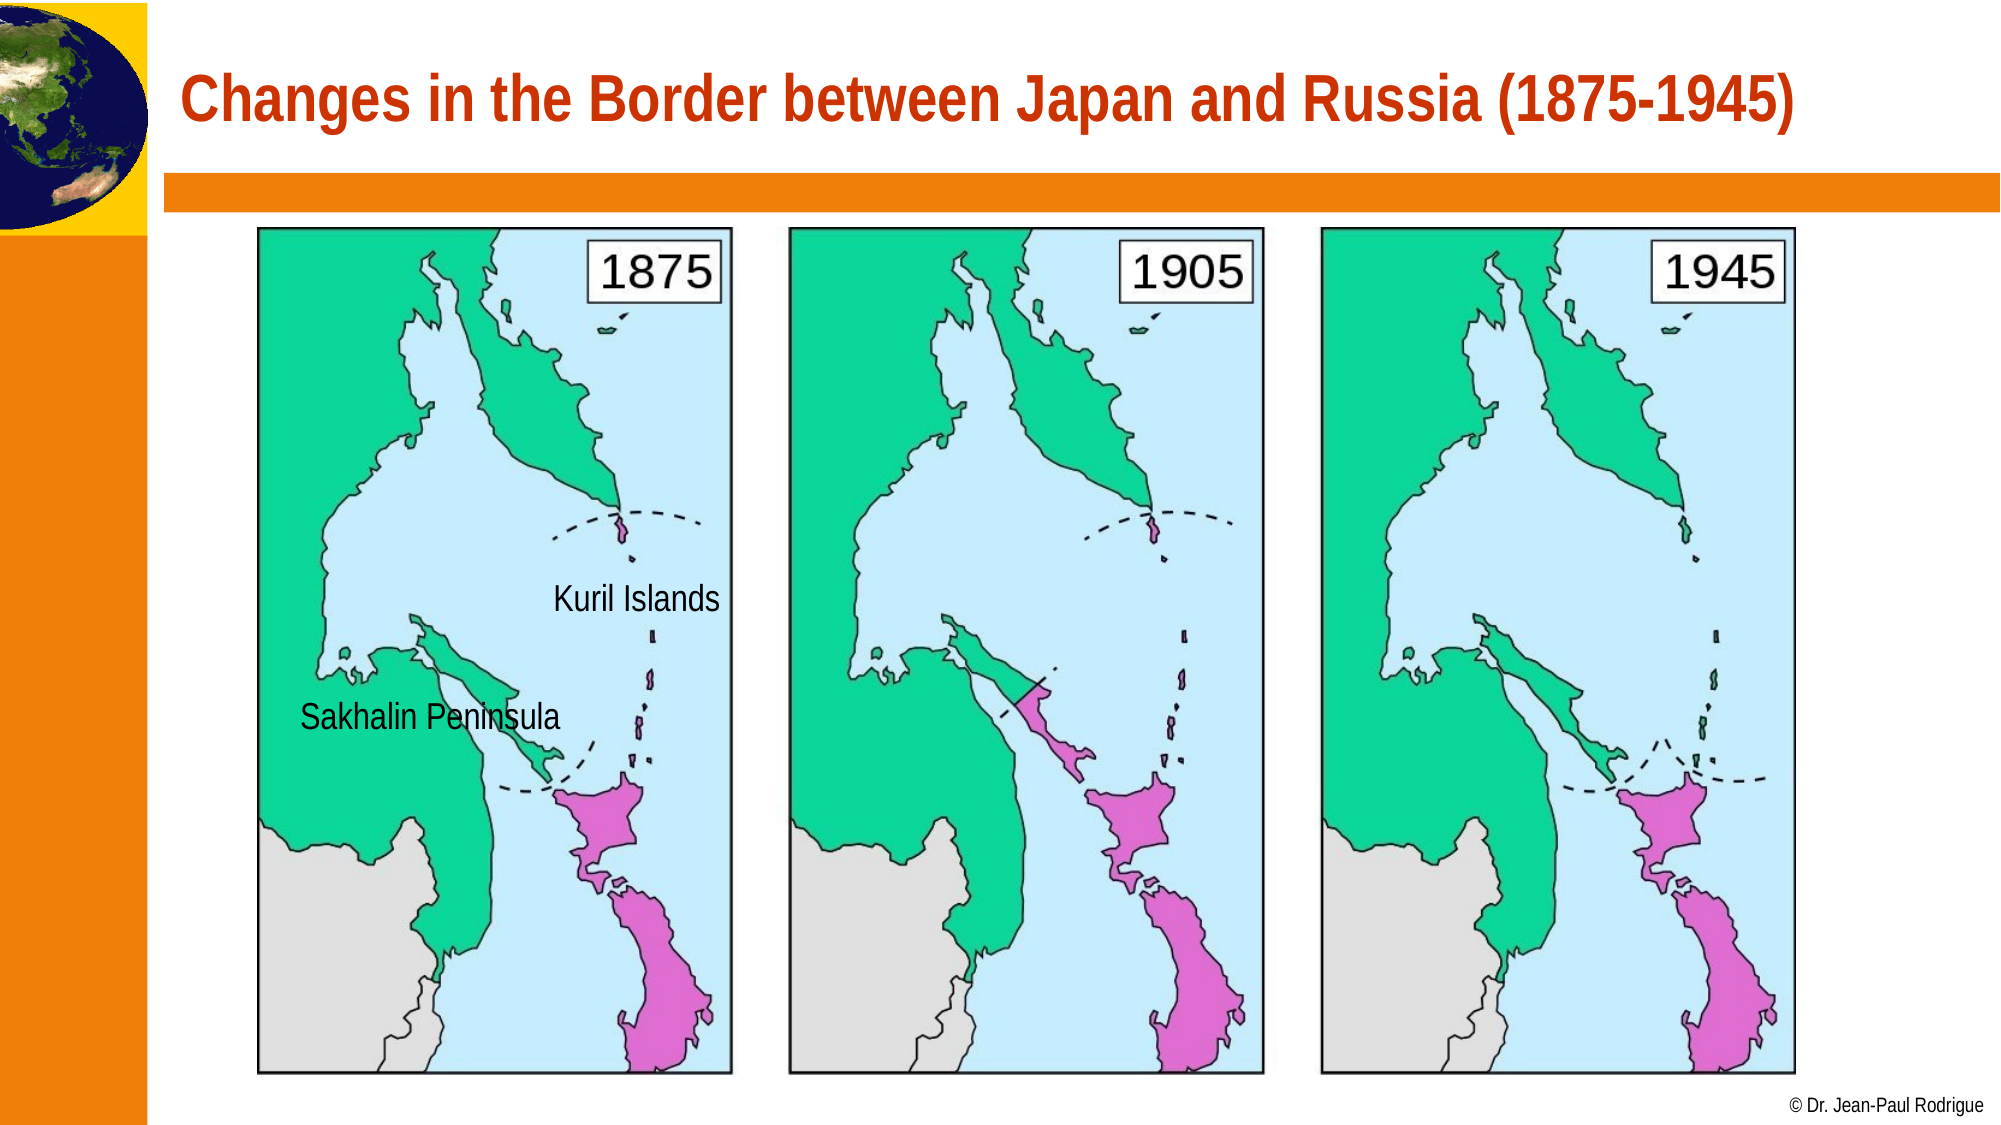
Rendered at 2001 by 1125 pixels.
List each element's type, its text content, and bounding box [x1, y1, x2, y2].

title Changes in the Border between Japan and Russia (1875-1945) [165, 16, 1966, 173]
picture [257, 227, 1796, 1076]
picture [0, 3, 149, 231]
